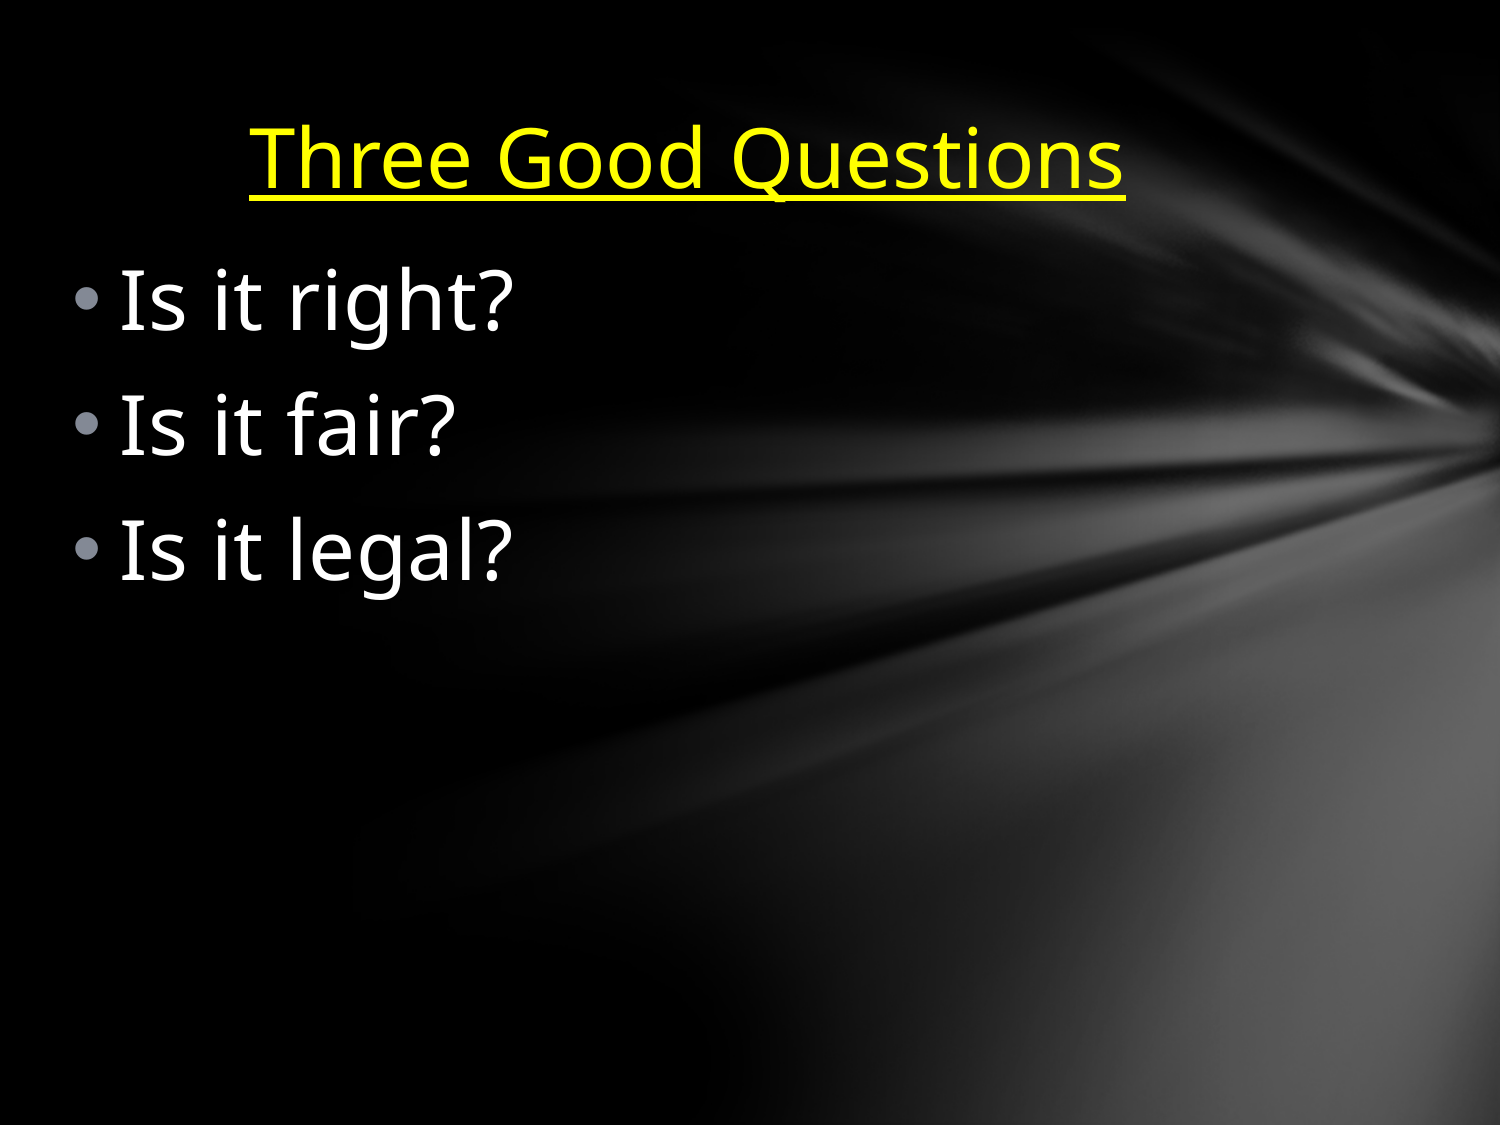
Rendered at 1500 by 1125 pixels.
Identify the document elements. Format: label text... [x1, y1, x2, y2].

list Is it right? Is it fair? Is it legal? [57, 239, 1318, 1015]
title Three Good Questions [57, 37, 1318, 213]
